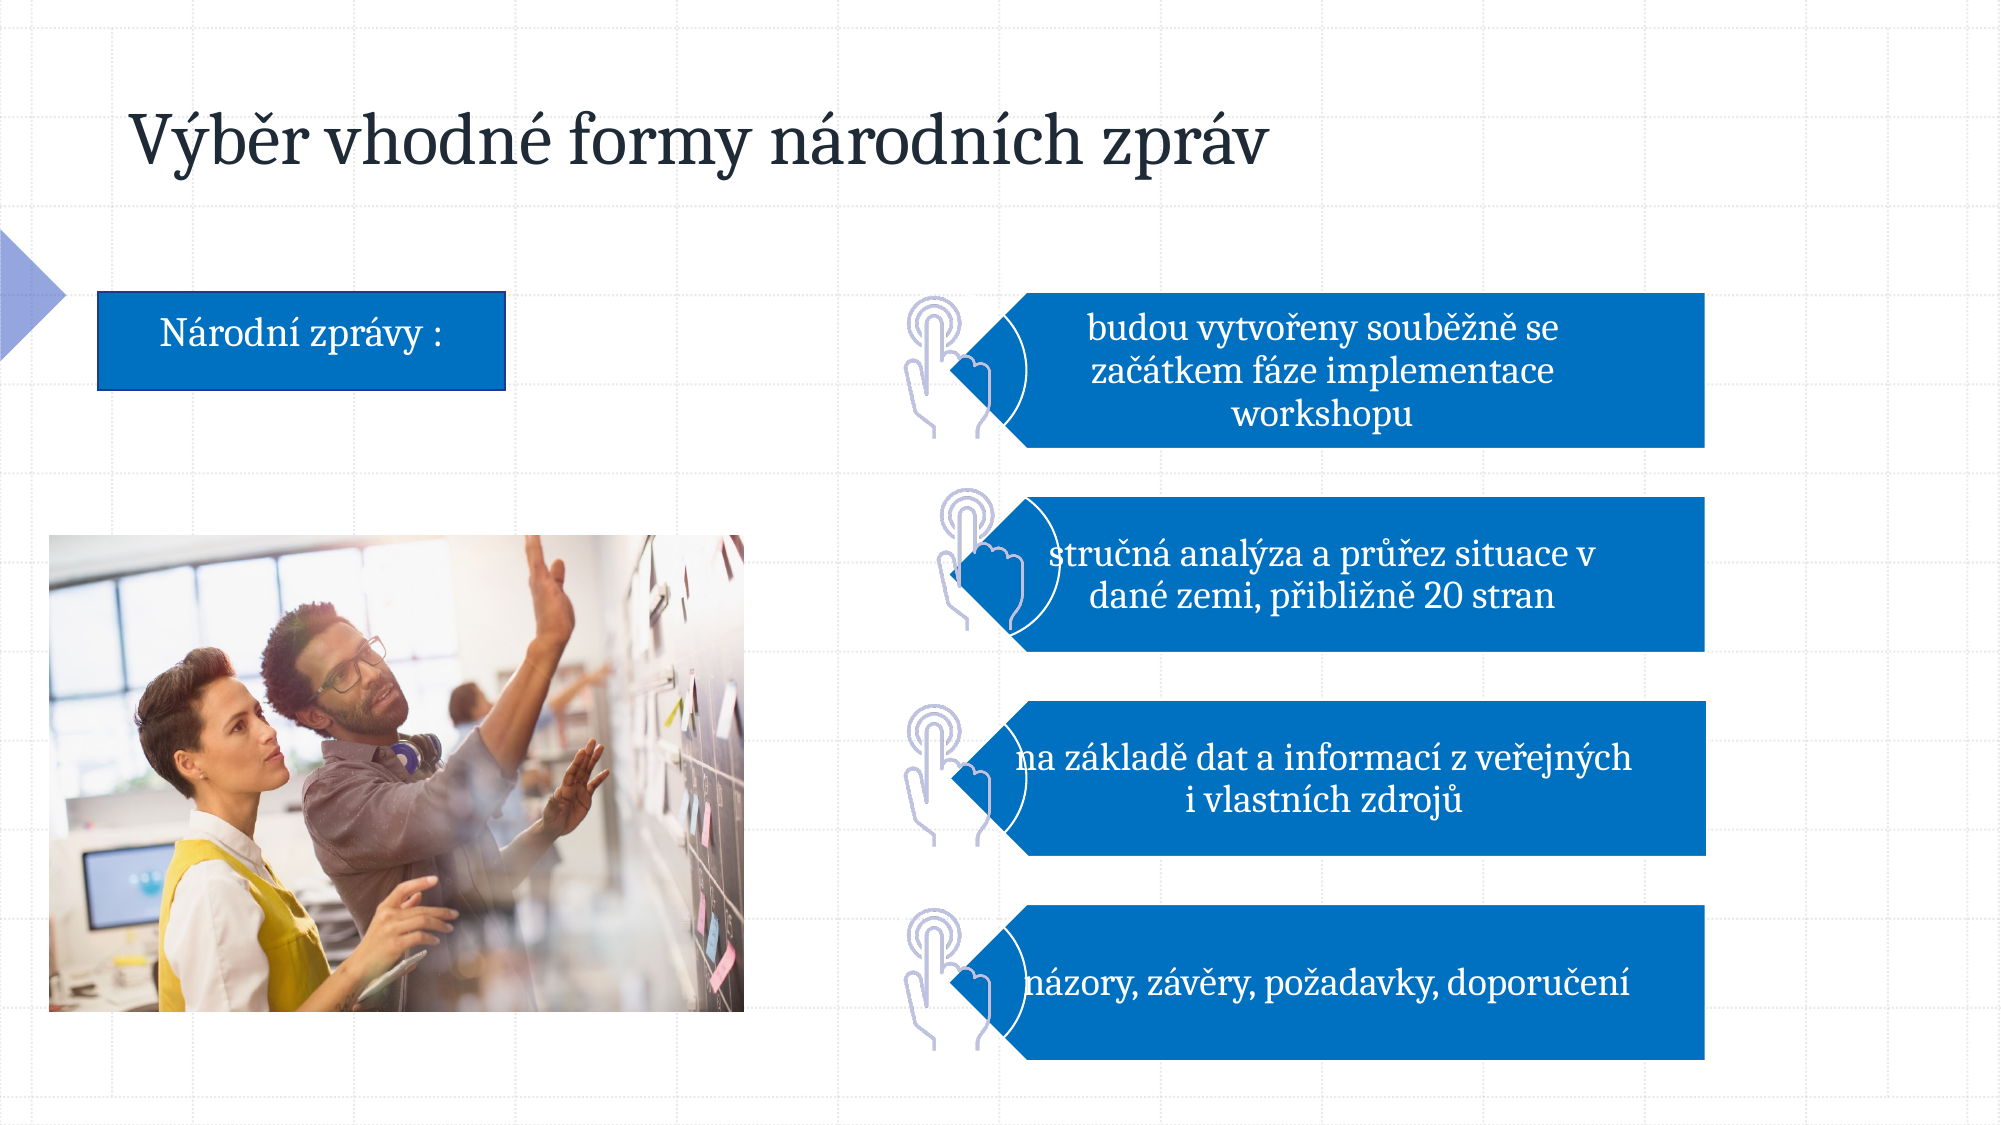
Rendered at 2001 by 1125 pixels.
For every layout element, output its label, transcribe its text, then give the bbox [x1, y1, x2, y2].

picture [48, 535, 744, 1012]
title Výběr vhodné formy národních zpráv [113, 61, 1806, 188]
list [717, 291, 1858, 1062]
list Národní zprávy : [97, 291, 506, 391]
